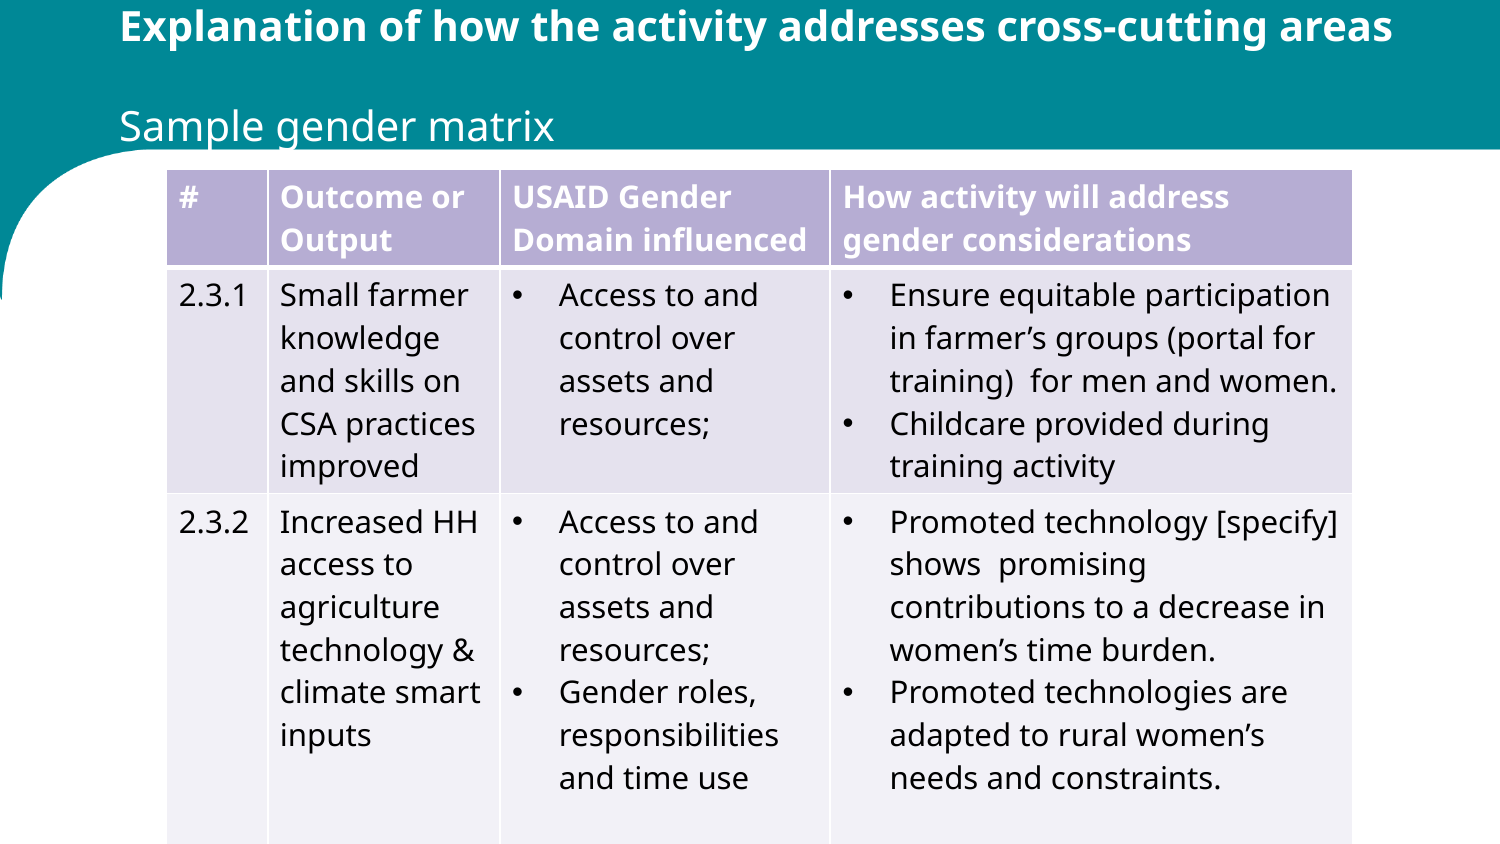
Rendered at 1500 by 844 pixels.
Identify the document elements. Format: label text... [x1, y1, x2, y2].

table_cell Access to and control over assets and resources; [501, 270, 829, 493]
table_cell Access to and control over assets and resources; Gender roles, responsibilities and time use [501, 494, 829, 844]
table_cell Small farmer knowledge and skills on CSA practices improved [269, 270, 499, 493]
table_cell Increased HH access to agriculture technology & climate smart inputs [269, 494, 499, 844]
table_header Outcome or Output [269, 170, 499, 265]
table_cell 2.3.2 [167, 494, 267, 844]
table_header # [167, 170, 267, 265]
table_header How activity will address gender considerations [831, 170, 1352, 265]
table_cell 2.3.1 [167, 270, 267, 493]
title Explanation of how the activity addresses cross-cutting areas Sample gender matrix [104, 4, 1416, 146]
table_cell Ensure equitable participation in farmer’s groups (portal for training) for men and women. Childcare provided during training activity [831, 270, 1352, 493]
picture [0, 0, 1500, 844]
table_cell Promoted technology [specify] shows promising contributions to a decrease in women’s time burden. Promoted technologies are adapted to rural women’s needs and constraints. [831, 494, 1352, 844]
table_header USAID Gender Domain influenced [501, 170, 829, 265]
